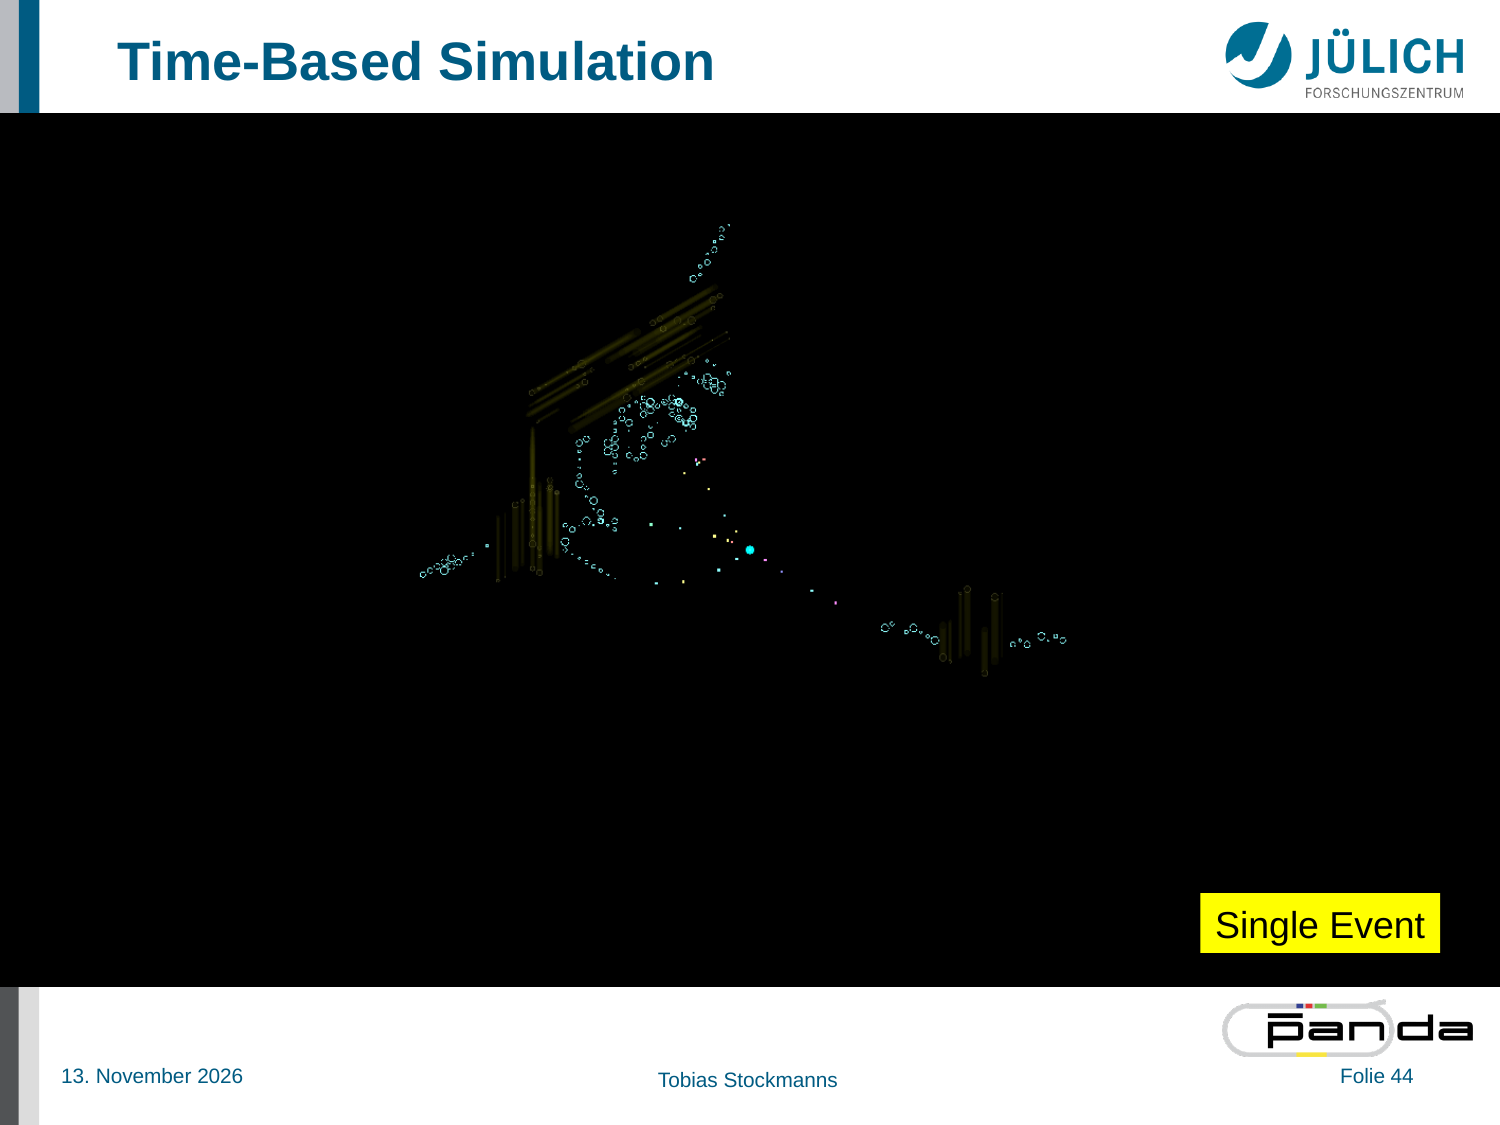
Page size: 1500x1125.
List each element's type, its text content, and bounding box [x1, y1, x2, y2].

title Time-Based Simulation [116, 11, 1208, 106]
picture [1224, 20, 1463, 98]
picture [1222, 999, 1473, 1057]
picture [0, 113, 1500, 987]
